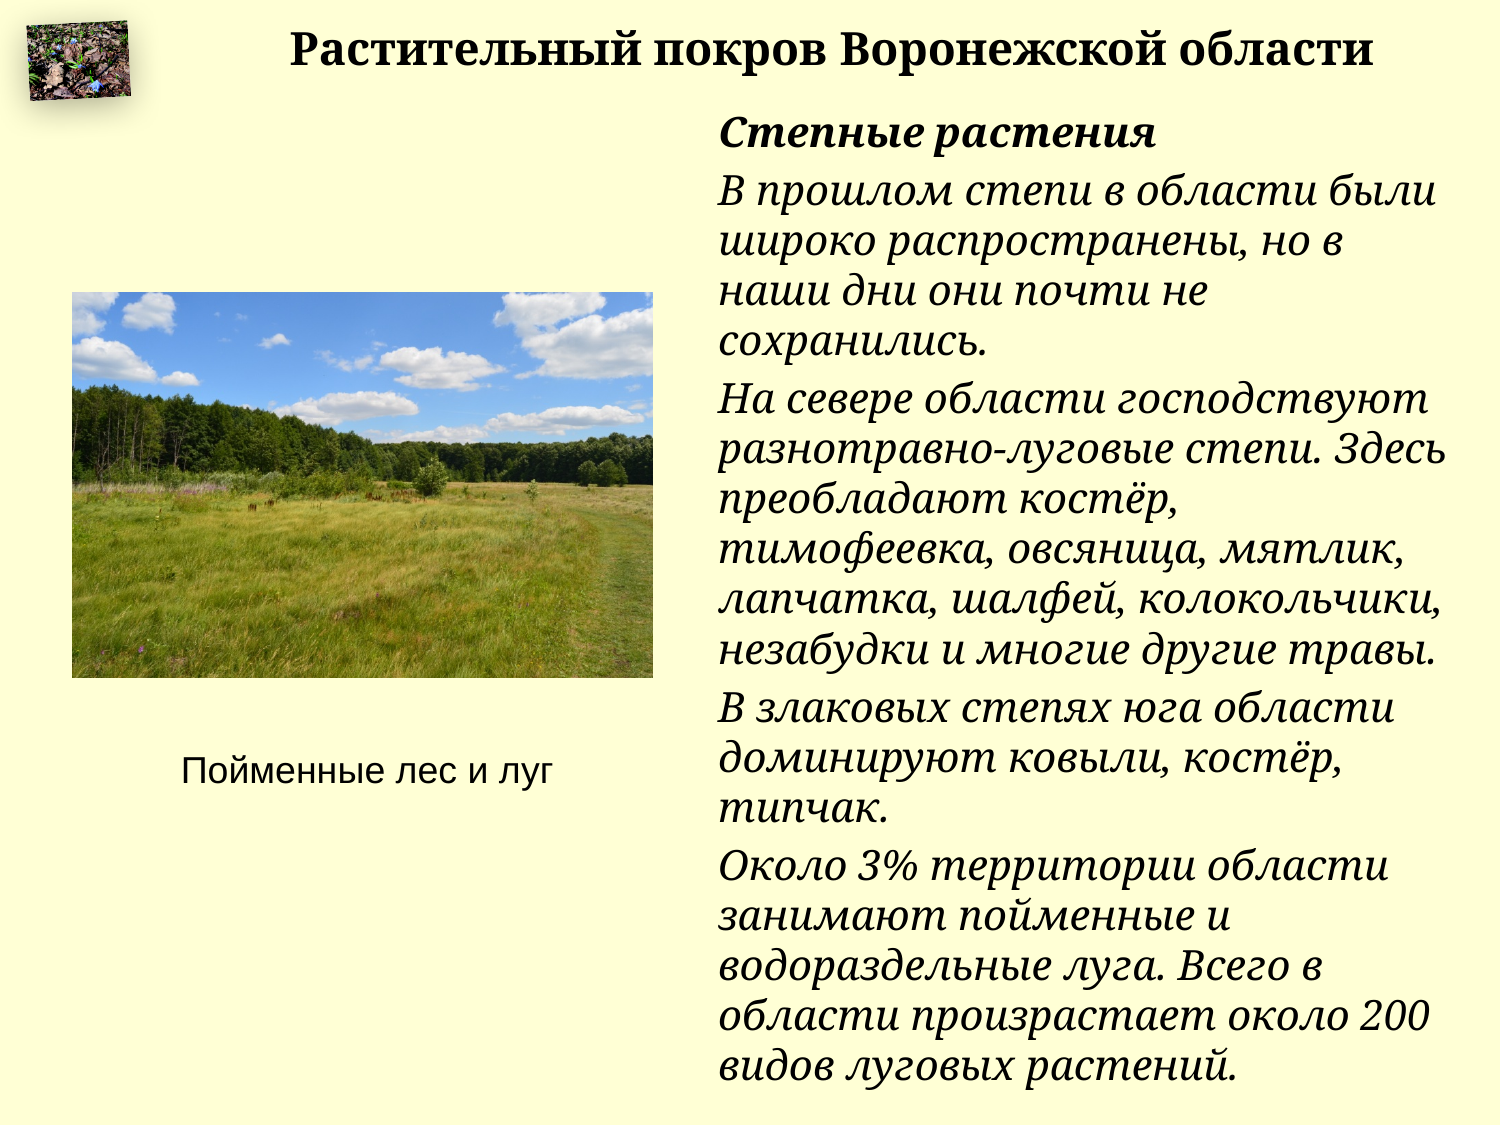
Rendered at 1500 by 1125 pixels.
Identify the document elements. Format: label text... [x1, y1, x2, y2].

list Степные растения В прошлом степи в области были широко распространены, но в наши дни они почти не сохранились. На севере области господствуют разнотравно-луговые степи. Здесь преобладают костёр, тимофеевка, овсяница, мятлик, лапчатка, шалфей, колокольчики, незабудки и многие другие травы. В злаковых степях юга области доминируют ковыли, костёр, типчак. Около 3% территории области занимают пойменные и водораздельные луга. Всего в области произрастает около 200 видов луговых растений. [702, 97, 1477, 1091]
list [71, 292, 653, 678]
picture [27, 21, 131, 101]
title Растительный покров Воронежской области [163, 0, 1500, 94]
text_box Пойменные лес и луг [166, 738, 569, 798]
